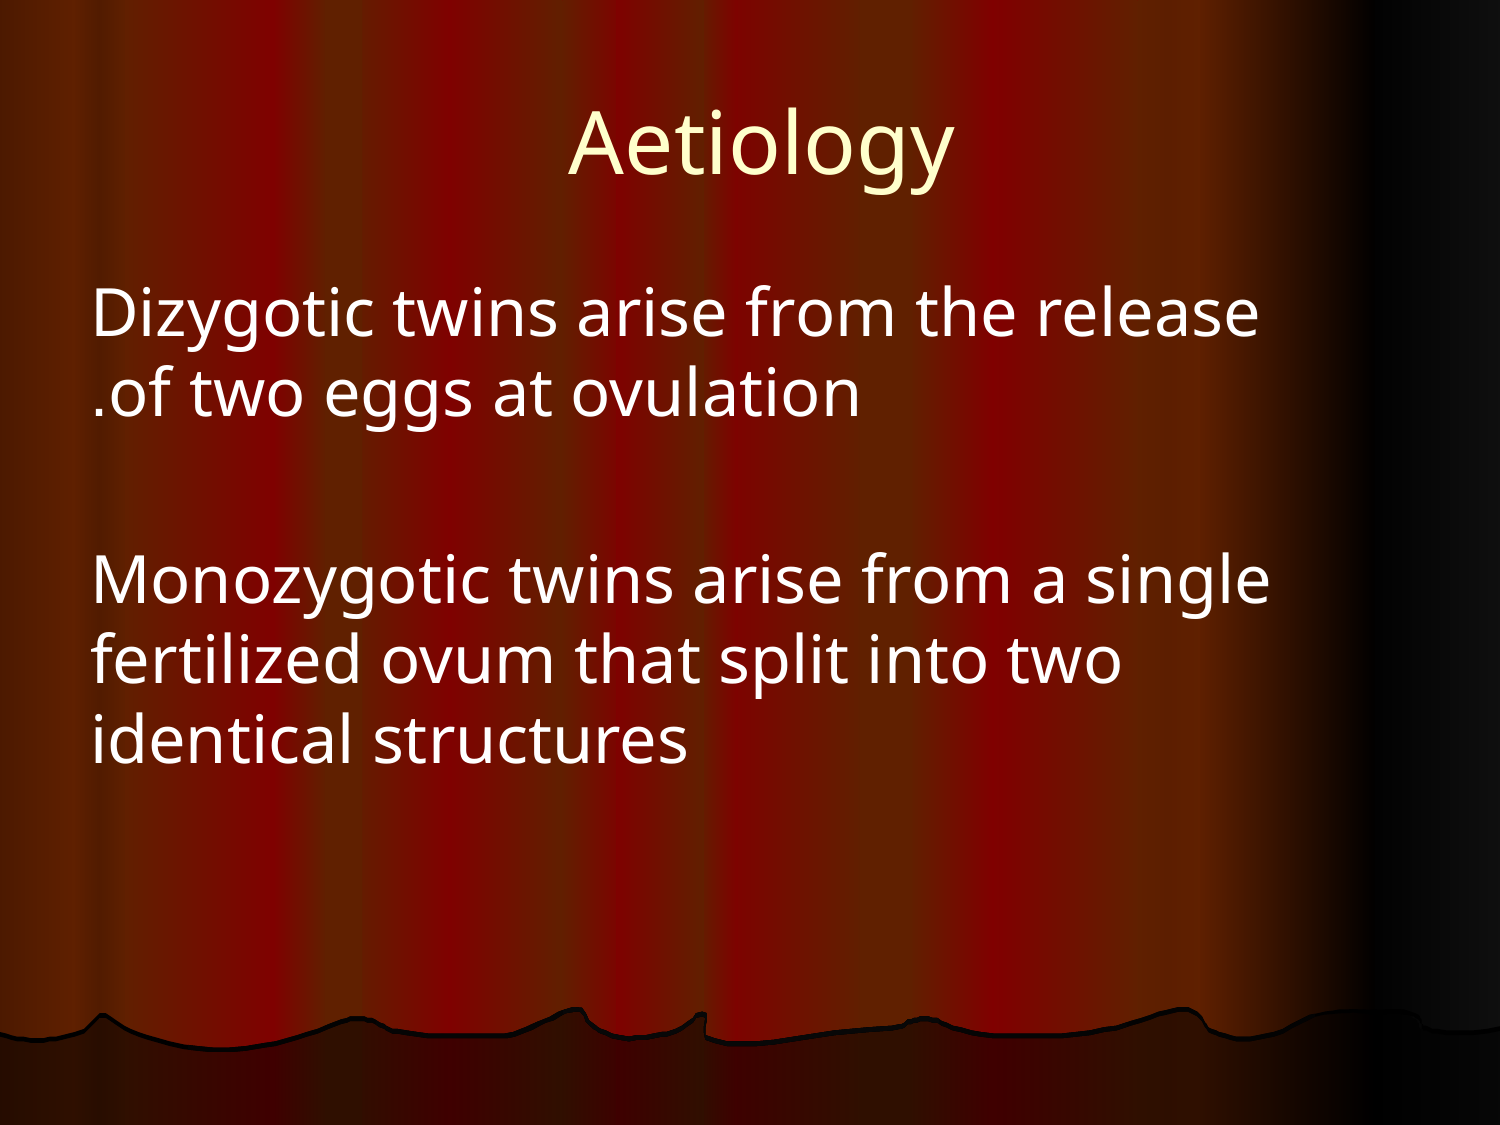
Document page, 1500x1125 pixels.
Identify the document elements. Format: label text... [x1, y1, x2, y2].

list Dizygotic twins arise from the release of two eggs at ovulation. Monozygotic twins arise from a single fertilized ovum that split into two identical structures [75, 262, 1425, 1006]
title Aetiology [75, 45, 1425, 233]
